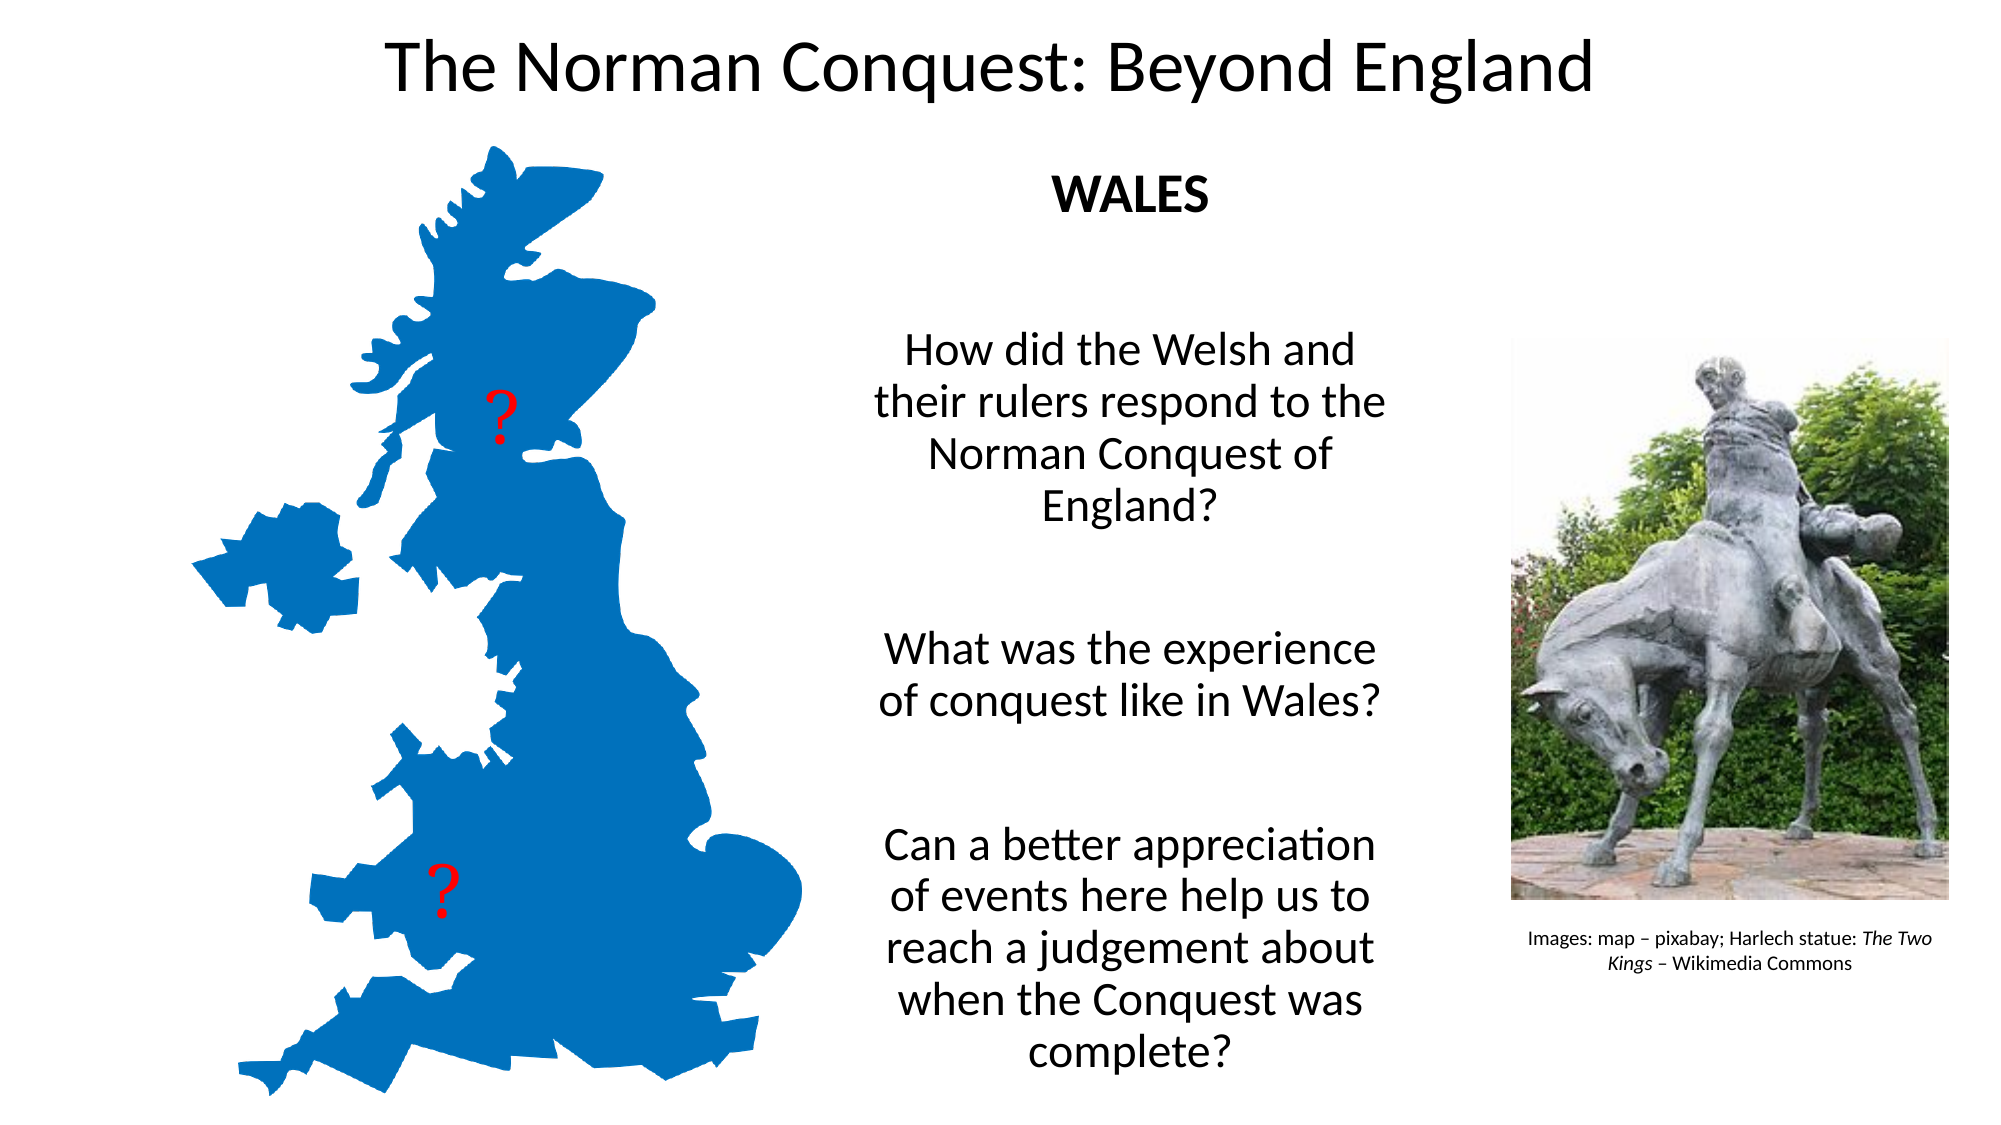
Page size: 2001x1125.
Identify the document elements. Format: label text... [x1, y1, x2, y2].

picture [1511, 338, 1949, 900]
picture [191, 146, 802, 1096]
title The Norman Conquest: Beyond England [15, 0, 1966, 135]
list WALES How did the Welsh and their rulers respond to the Norman Conquest of England? What was the experience of conquest like in Wales? Can a better appreciation of events here help us to reach a judgement about when the Conquest was complete? [849, 156, 1412, 1086]
text_box Images: map – pixabay; Harlech statue: The Two Kings – Wikimedia Commons [1511, 917, 1949, 983]
